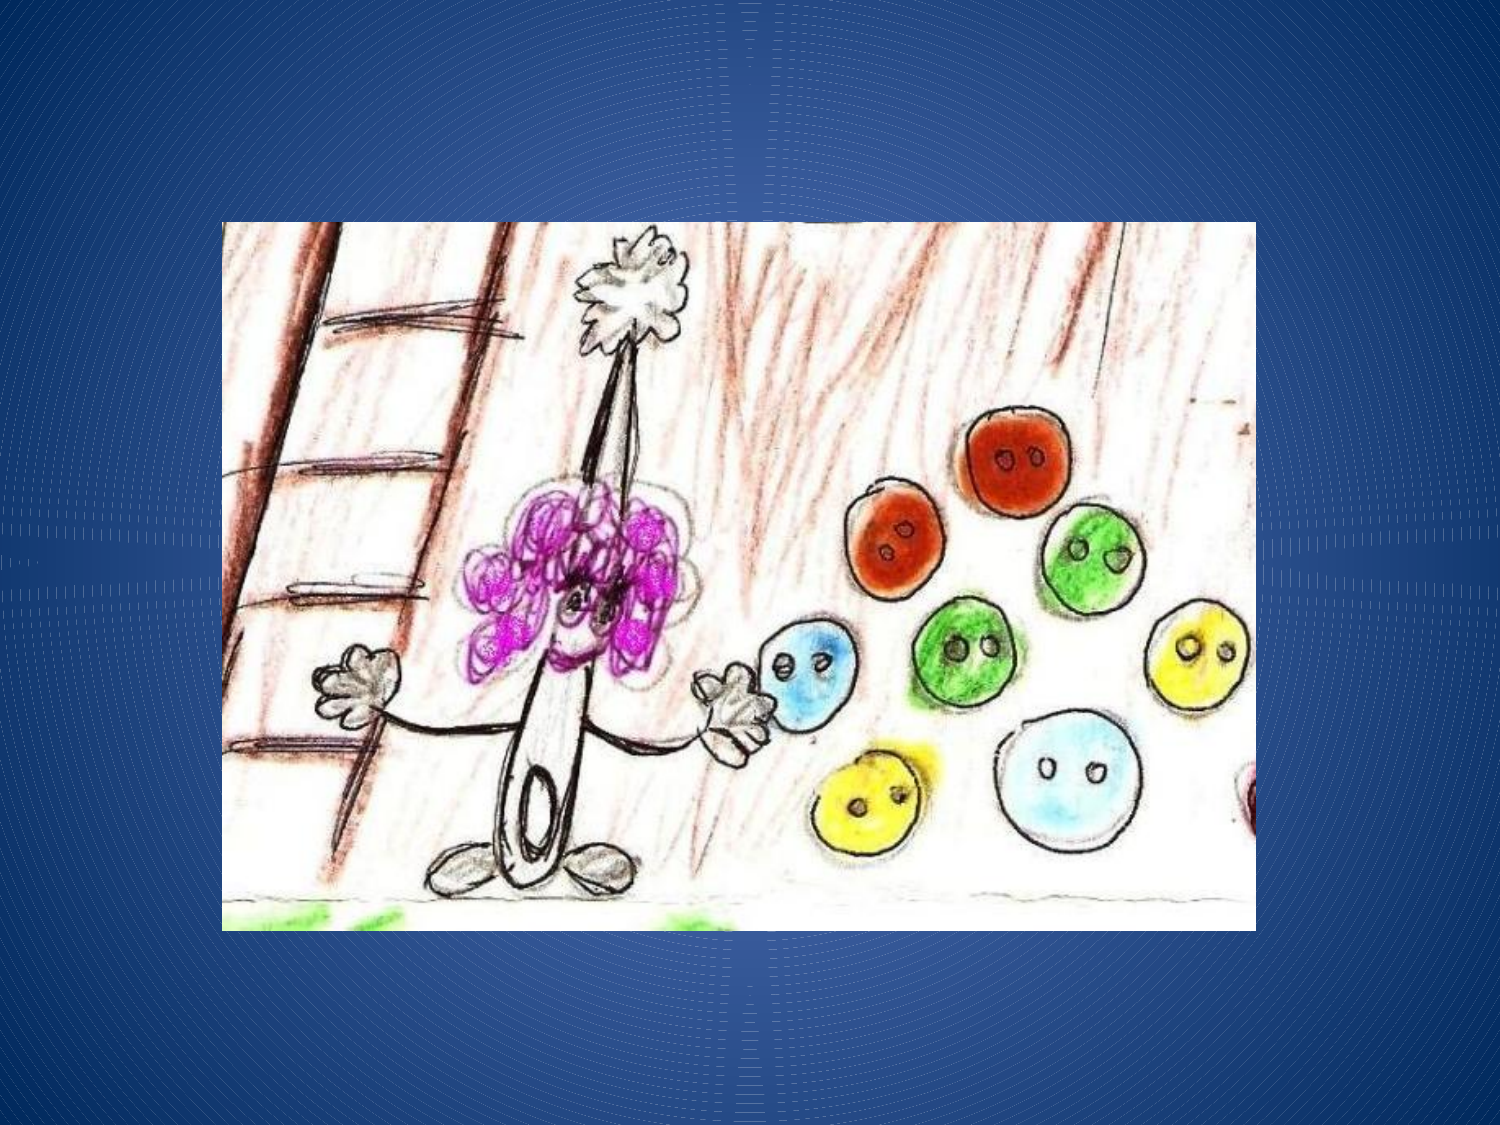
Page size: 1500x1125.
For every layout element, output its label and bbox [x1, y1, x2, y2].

picture [222, 222, 1257, 931]
